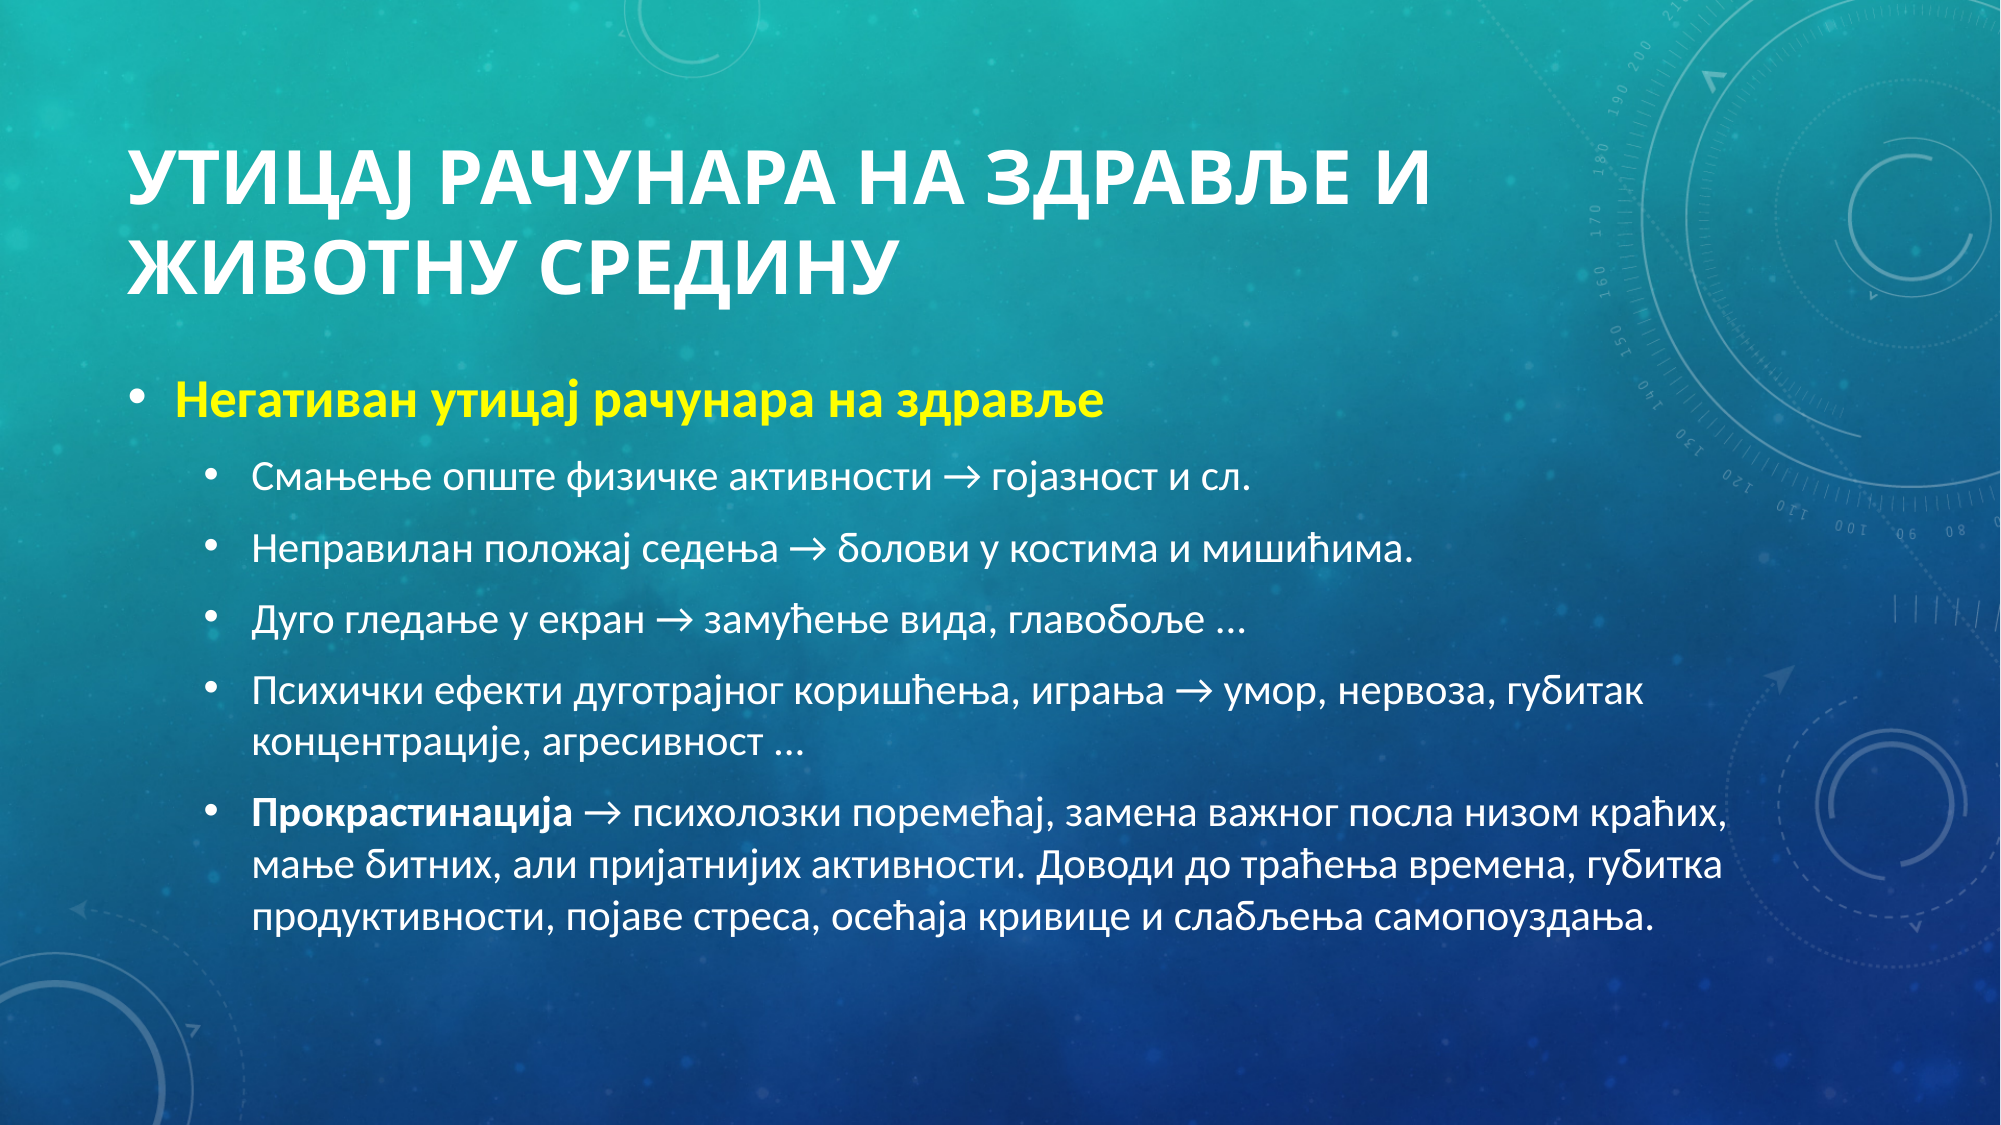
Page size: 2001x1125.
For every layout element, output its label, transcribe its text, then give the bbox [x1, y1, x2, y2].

picture [0, 0, 2001, 1125]
title Утицај рачунара на здравље и животну средину [112, 99, 1775, 339]
list Негативан утицај рачунара на здравље Смањење опште физичке активности → гојазност и сл. Неправилан положај седења → болови у костима и мишићима. Дуго гледање у екран → замућење вида, главобоље ... Психички ефекти дуготрајног коришћења, играња → умор, нервоза, губитак концентрације, агресивност ... Прокрастинација → психолозки поремећај, замена важног посла низом краћих, мање битних, али пријатнијих активности. Доводи до траћења времена, губитка продуктивности, појаве стреса, осећаја кривице и слабљења самопоуздања. [112, 351, 1775, 950]
